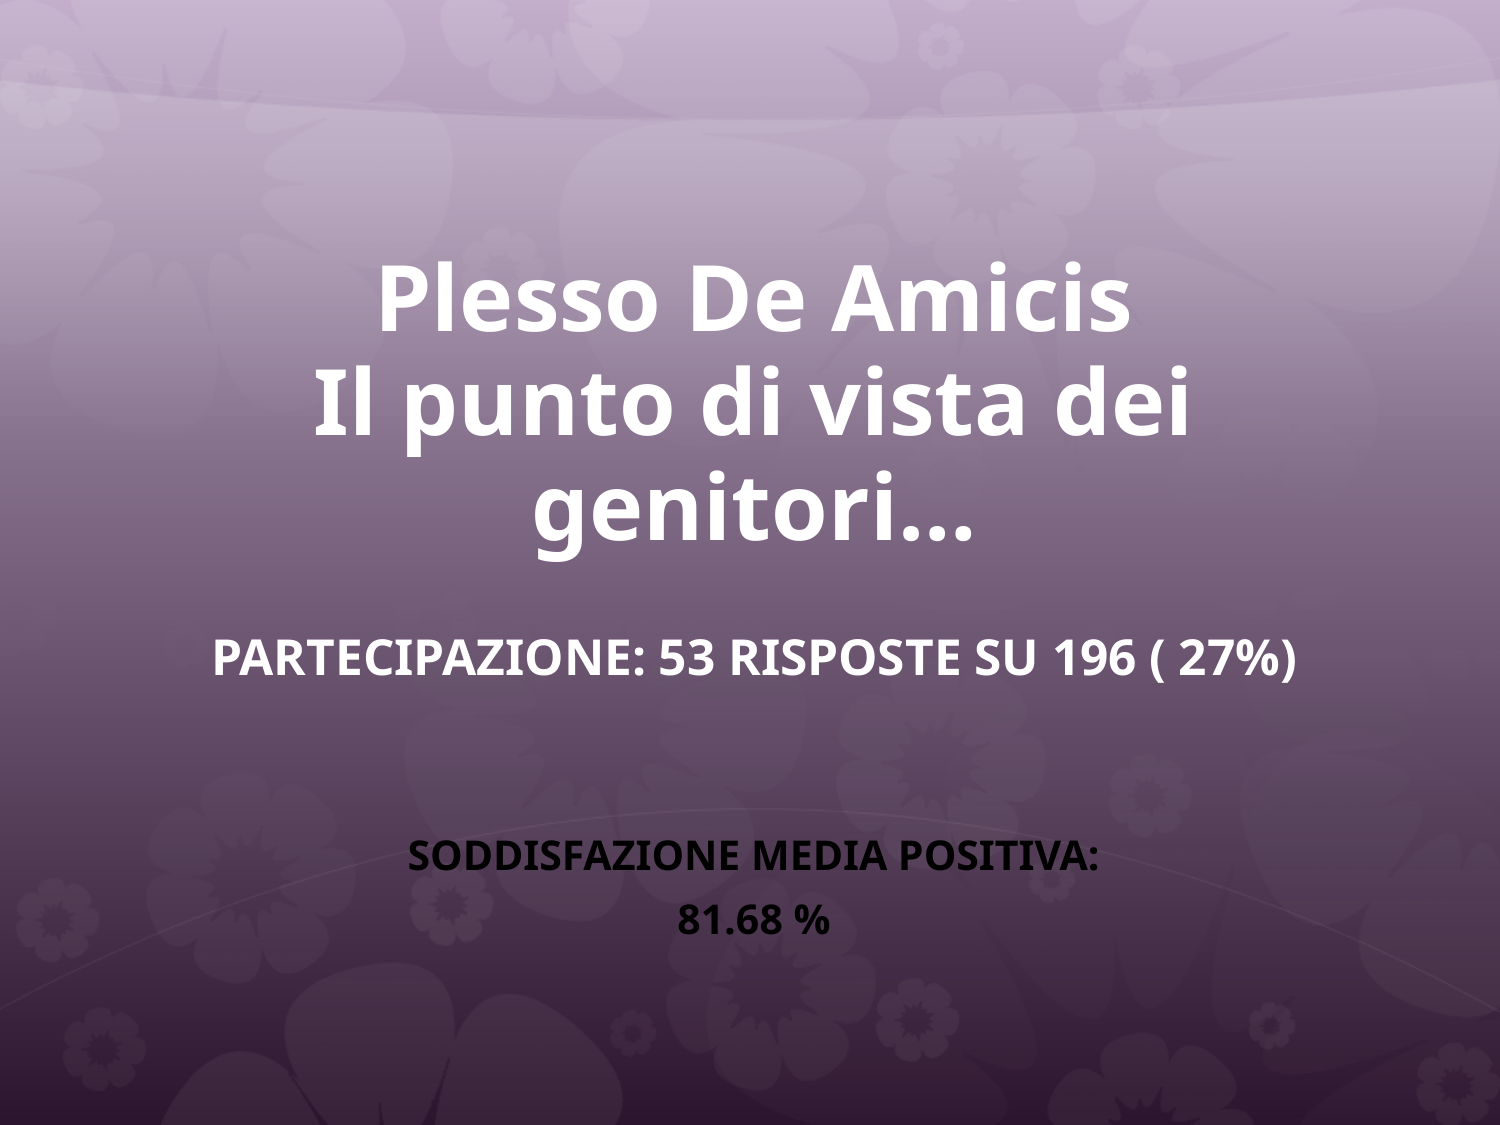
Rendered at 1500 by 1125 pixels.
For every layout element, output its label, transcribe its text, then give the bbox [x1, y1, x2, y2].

title Plesso De Amicis Il punto di vista dei genitori… [132, 266, 1376, 542]
list Partecipazione: 53 risposte su 196 ( 27%) SODDISFAZIONE MEDIA POSITIVA: 81.68 % [132, 542, 1376, 951]
picture [0, 0, 1500, 1125]
